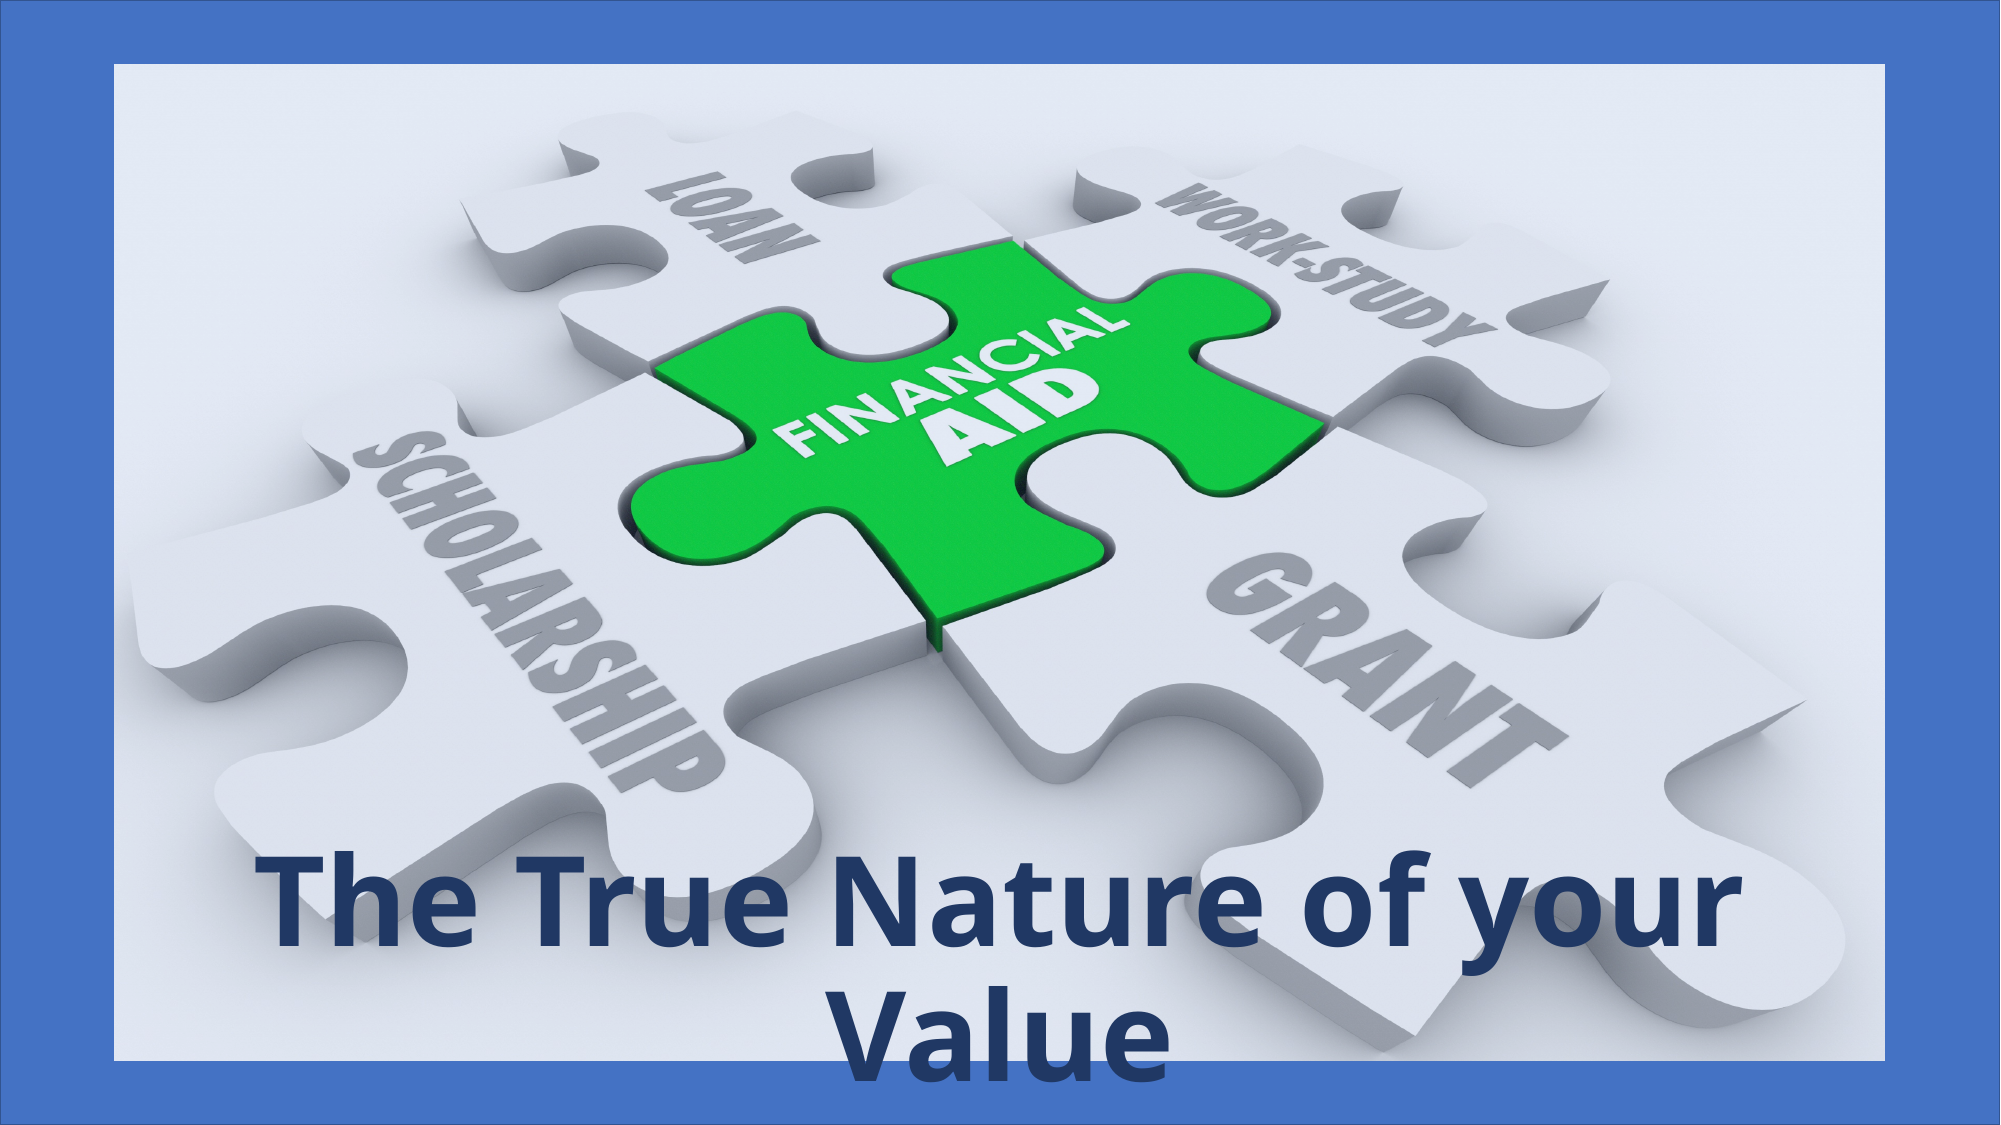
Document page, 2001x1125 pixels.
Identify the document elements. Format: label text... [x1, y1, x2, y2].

picture [114, 64, 1885, 1061]
text_box [0, 0, 2000, 1125]
text_box The True Nature of your Value [202, 1061, 1798, 1125]
